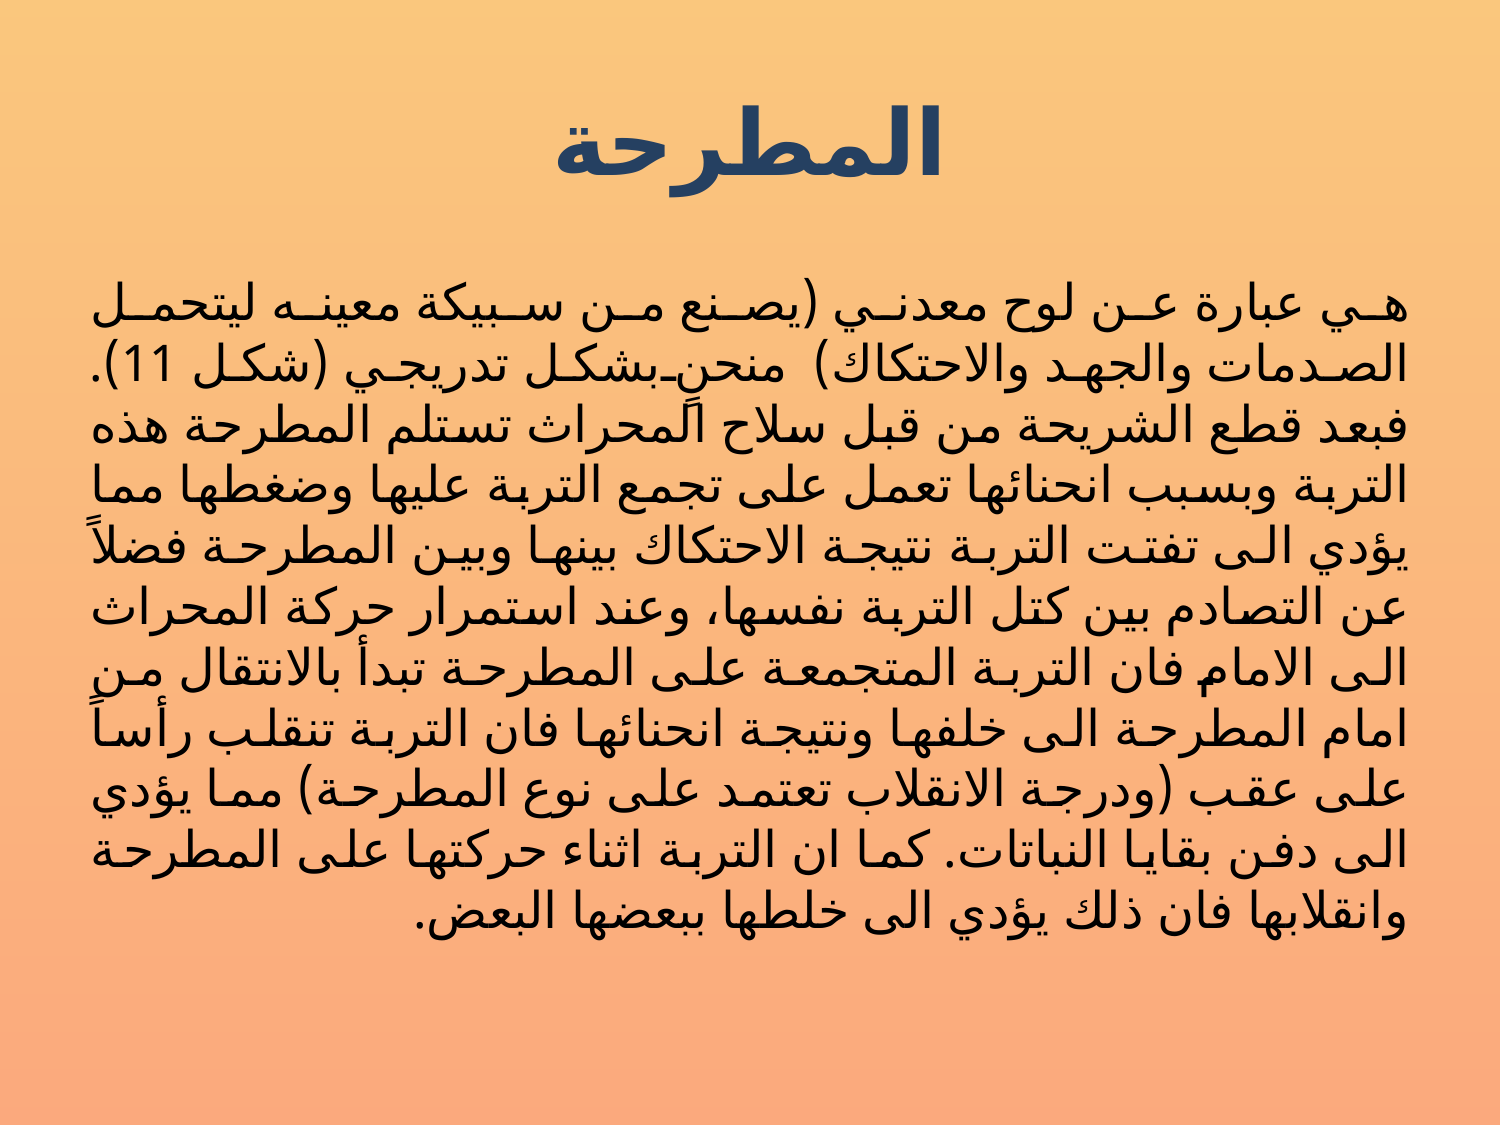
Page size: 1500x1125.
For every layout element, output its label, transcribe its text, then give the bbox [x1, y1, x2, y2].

list هي عبارة عن لوح معدني (يصنع من سبيكة معينه ليتحمل الصدمات والجهد والاحتكاك) منحنٍ بشكل تدريجي (شكل 11). فبعد قطع الشريحة من قبل سلاح المحراث تستلم المطرحة هذه التربة وبسبب انحنائها تعمل على تجمع التربة عليها وضغطها مما يؤدي الى تفتت التربة نتيجة الاحتكاك بينها وبين المطرحة فضلاً عن التصادم بين كتل التربة نفسها، وعند استمرار حركة المحراث الى الامام فان التربة المتجمعة على المطرحة تبدأ بالانتقال من امام المطرحة الى خلفها ونتيجة انحنائها فان التربة تنقلب رأساً على عقب (ودرجة الانقلاب تعتمد على نوع المطرحة) مما يؤدي الى دفن بقايا النباتات. كما ان التربة اثناء حركتها على المطرحة وانقلابها فان ذلك يؤدي الى خلطها ببعضها البعض. [75, 262, 1425, 1005]
title المطرحة [75, 45, 1425, 233]
